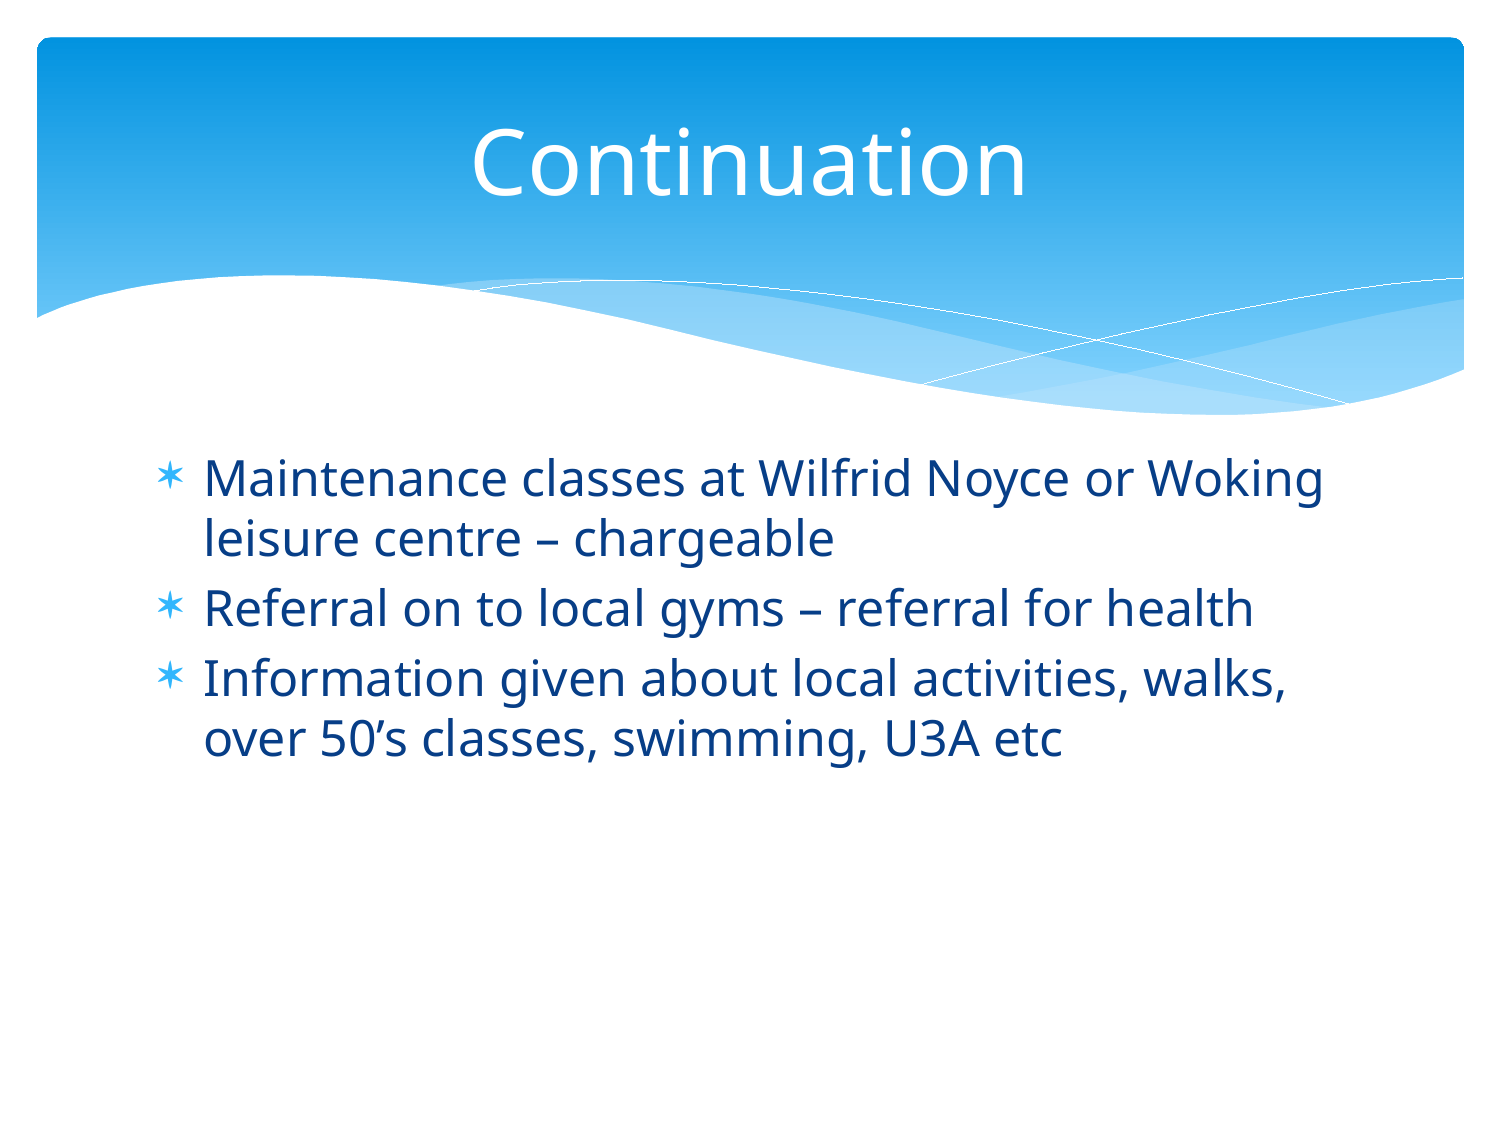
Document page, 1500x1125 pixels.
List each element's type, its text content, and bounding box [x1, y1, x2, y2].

list Maintenance classes at Wilfrid Noyce or Woking leisure centre – chargeable Referral on to local gyms – referral for health Information given about local activities, walks, over 50’s classes, swimming, U3A etc [143, 438, 1359, 1005]
title Continuation [75, 55, 1425, 261]
